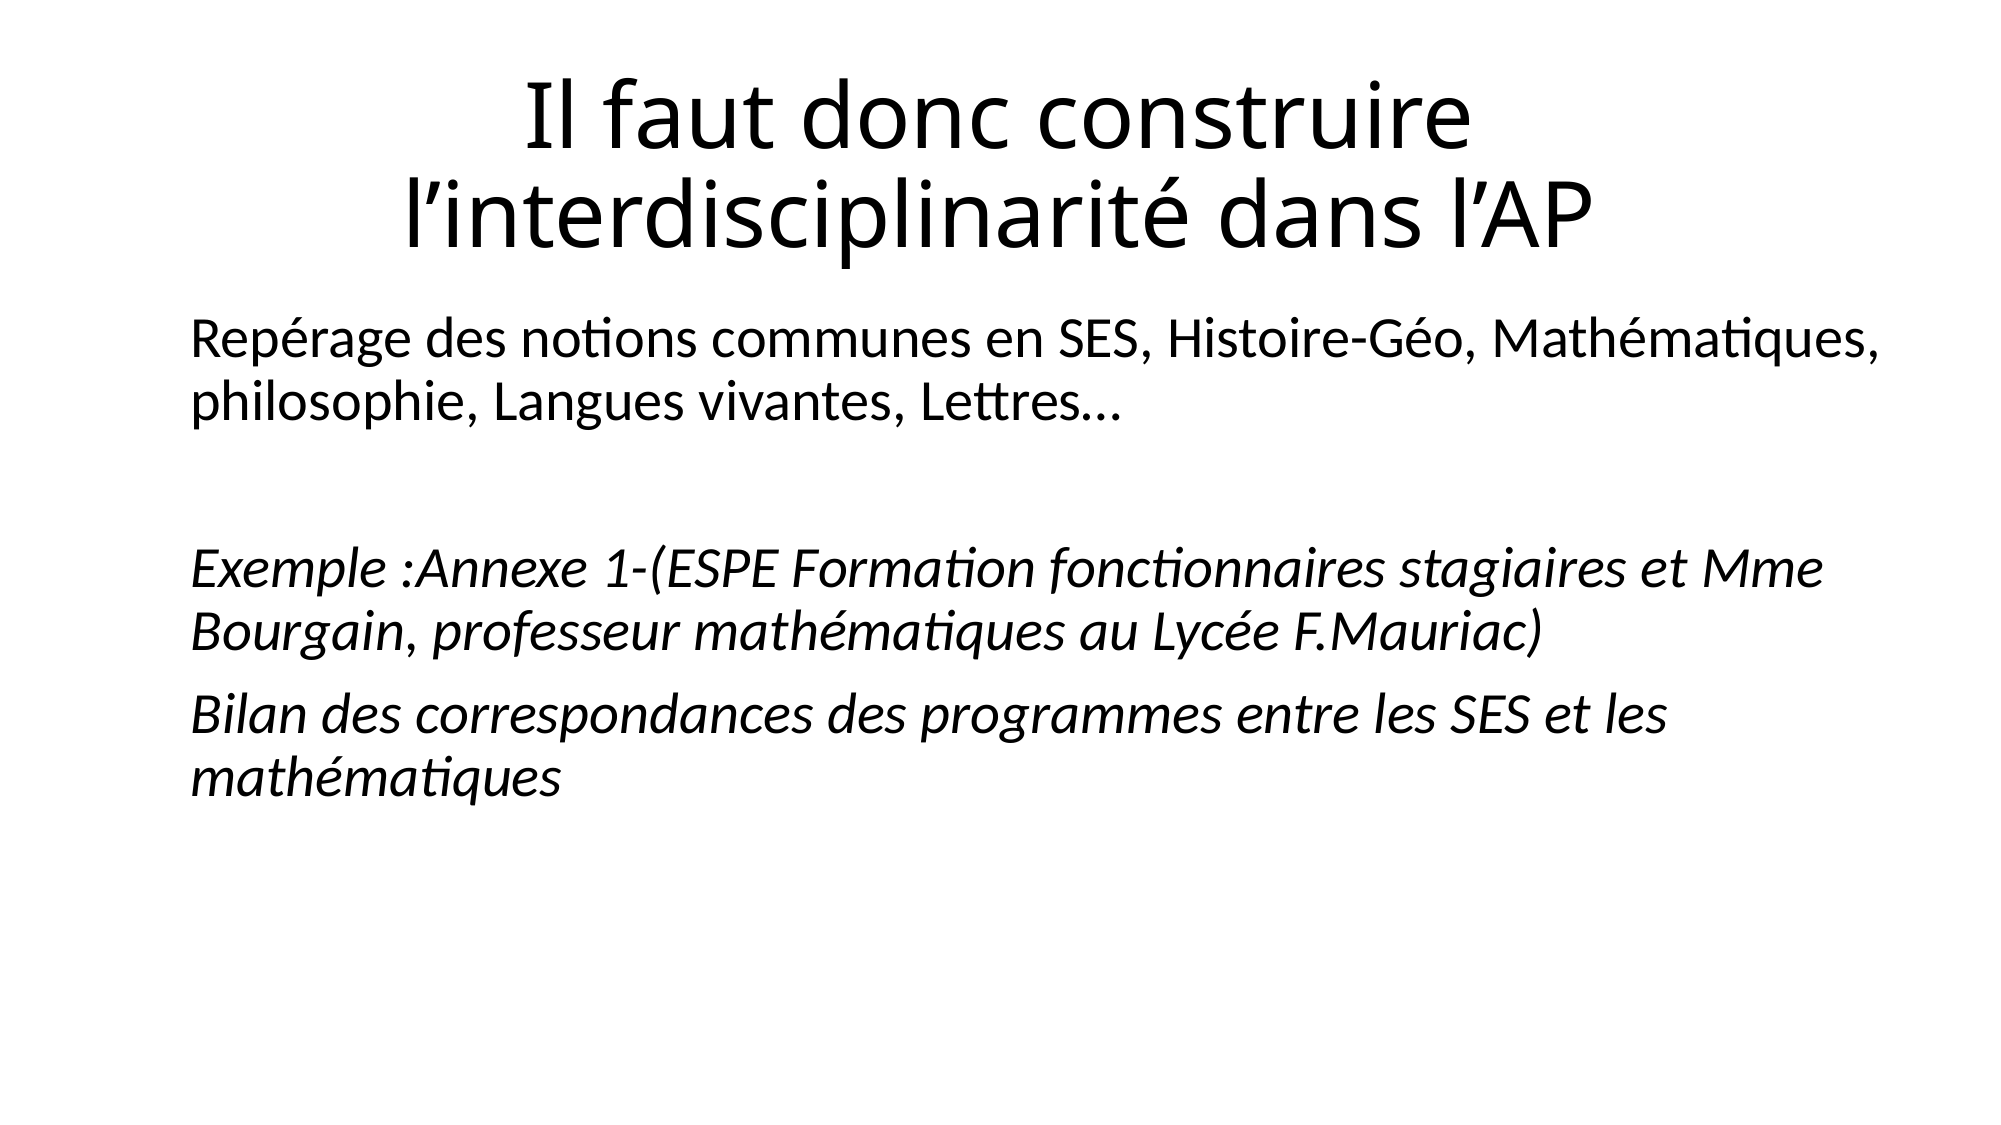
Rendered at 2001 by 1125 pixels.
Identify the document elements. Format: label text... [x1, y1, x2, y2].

title Il faut donc construire l’interdisciplinarité dans l’AP [137, 59, 1863, 278]
list Repérage des notions communes en SES, Histoire-Géo, Mathématiques, philosophie, Langues vivantes, Lettres… Exemple :Annexe 1-(ESPE Formation fonctionnaires stagiaires et Mme Bourgain, professeur mathématiques au Lycée F.Mauriac) Bilan des correspondances des programmes entre les SES et les mathématiques [175, 299, 1901, 1014]
